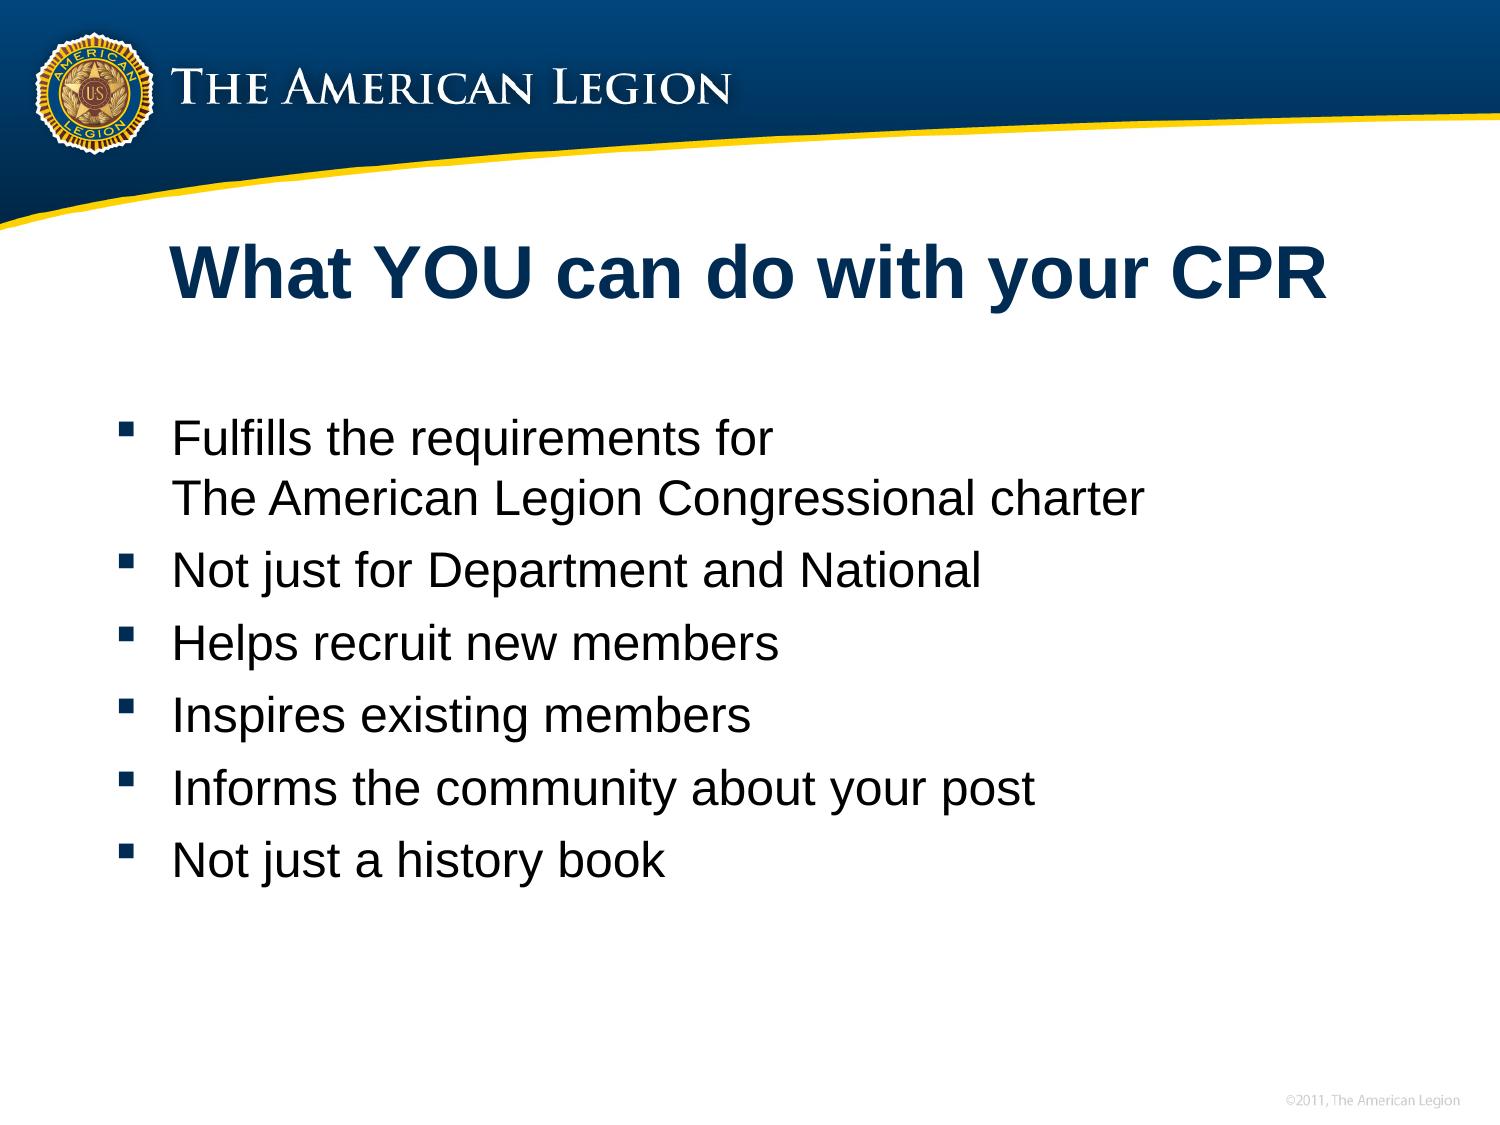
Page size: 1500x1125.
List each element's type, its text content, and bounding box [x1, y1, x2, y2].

picture [0, 0, 1500, 1125]
list Fulfills the requirements for The American Legion Congressional charter Not just for Department and National Helps recruit new members Inspires existing members Informs the community about your post Not just a history book [99, 397, 1425, 1005]
title What YOU can do with your CPR [75, 206, 1425, 330]
